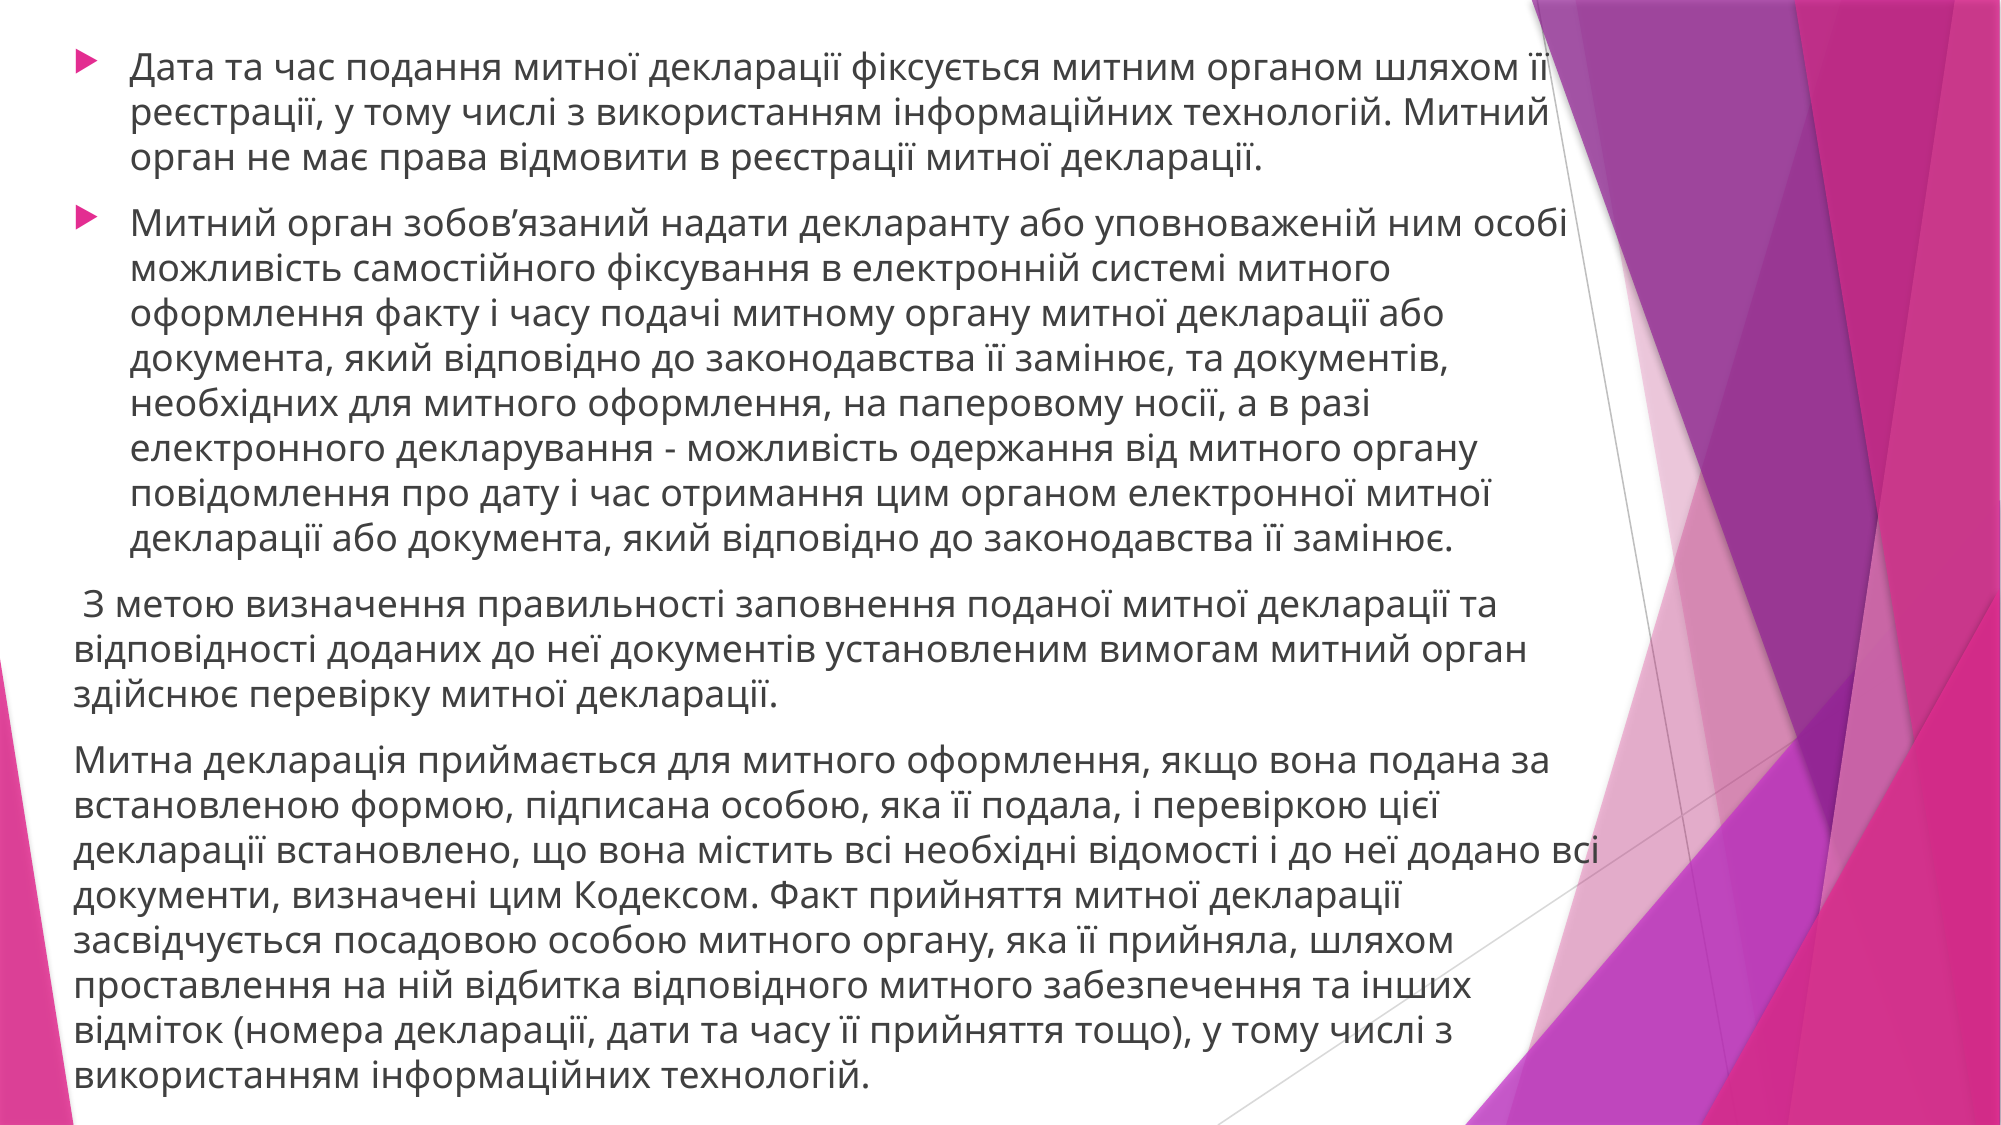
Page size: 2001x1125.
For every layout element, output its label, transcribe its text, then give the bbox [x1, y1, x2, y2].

list Дата та час подання митної декларації фіксується митним органом шляхом її реєстрації, у тому числі з використанням інформаційних технологій. Митний орган не має права відмовити в реєстрації митної декларації. Митний орган зобов’язаний надати декларанту або уповноваженій ним особі можливість самостійного фіксування в електронній системі митного оформлення факту і часу подачі митному органу митної декларації або документа, який відповідно до законодавства її замінює, та документів, необхідних для митного оформлення, на паперовому носії, а в разі електронного декларування - можливість одержання від митного органу повідомлення про дату і час отримання цим органом електронної митної декларації або документа, який відповідно до законодавства її замінює. З метою визначення правильності заповнення поданої митної декларації та відповідності доданих до неї документів установленим вимогам митний орган здійснює перевірку митної декларації. Митна декларація приймається для митного оформлення, якщо вона подана за встановленою формою, підписана особою, яка її подала, і перевіркою цієї декларації встановлено, що вона містить всі необхідні відомості і до неї додано всі документи, визначені цим Кодексом. Факт прийняття митної декларації засвідчується посадовою особою митного органу, яка її прийняла, шляхом проставлення на ній відбитка відповідного митного забезпечення та інших відміток (номера декларації, дати та часу її прийняття тощо), у тому числі з використанням інформаційних технологій. [58, 35, 1621, 1073]
